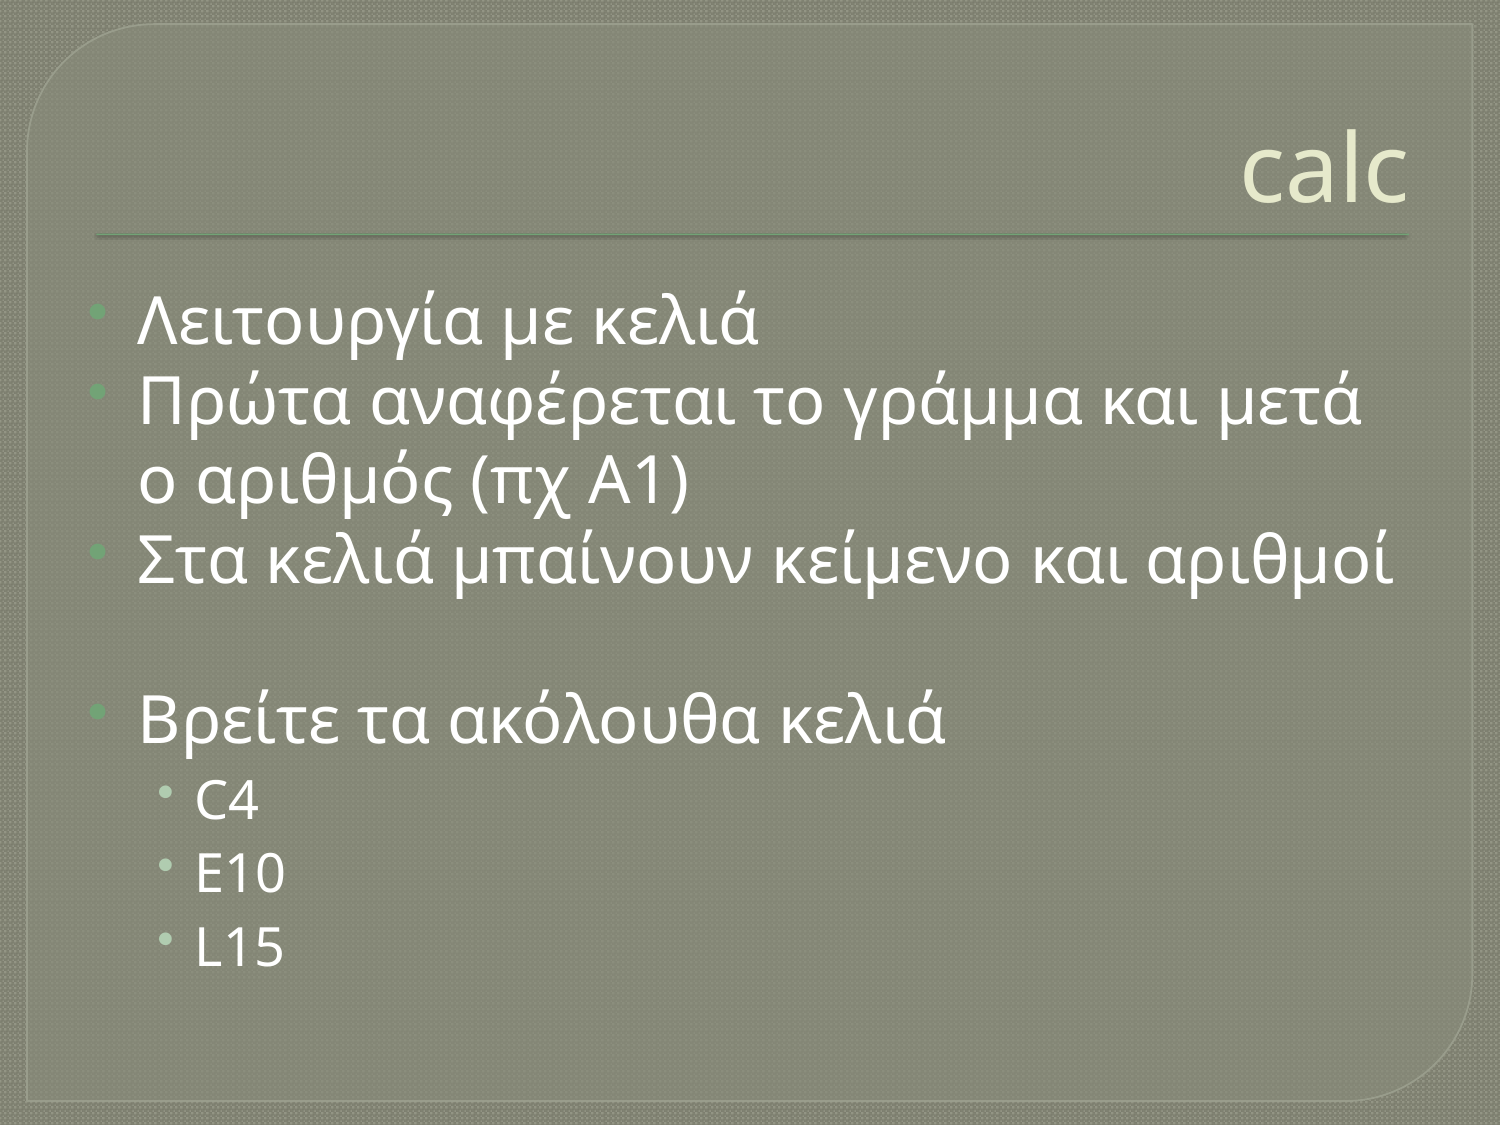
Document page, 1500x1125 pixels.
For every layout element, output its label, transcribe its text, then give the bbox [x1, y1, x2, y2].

list Λειτουργία με κελιά Πρώτα αναφέρεται το γράμμα και μετά ο αριθμός (πχ Α1) Στα κελιά μπαίνουν κείμενο και αριθμοί Βρείτε τα ακόλουθα κελιά C4 E10 L15 [75, 270, 1425, 1013]
title calc [75, 41, 1425, 230]
